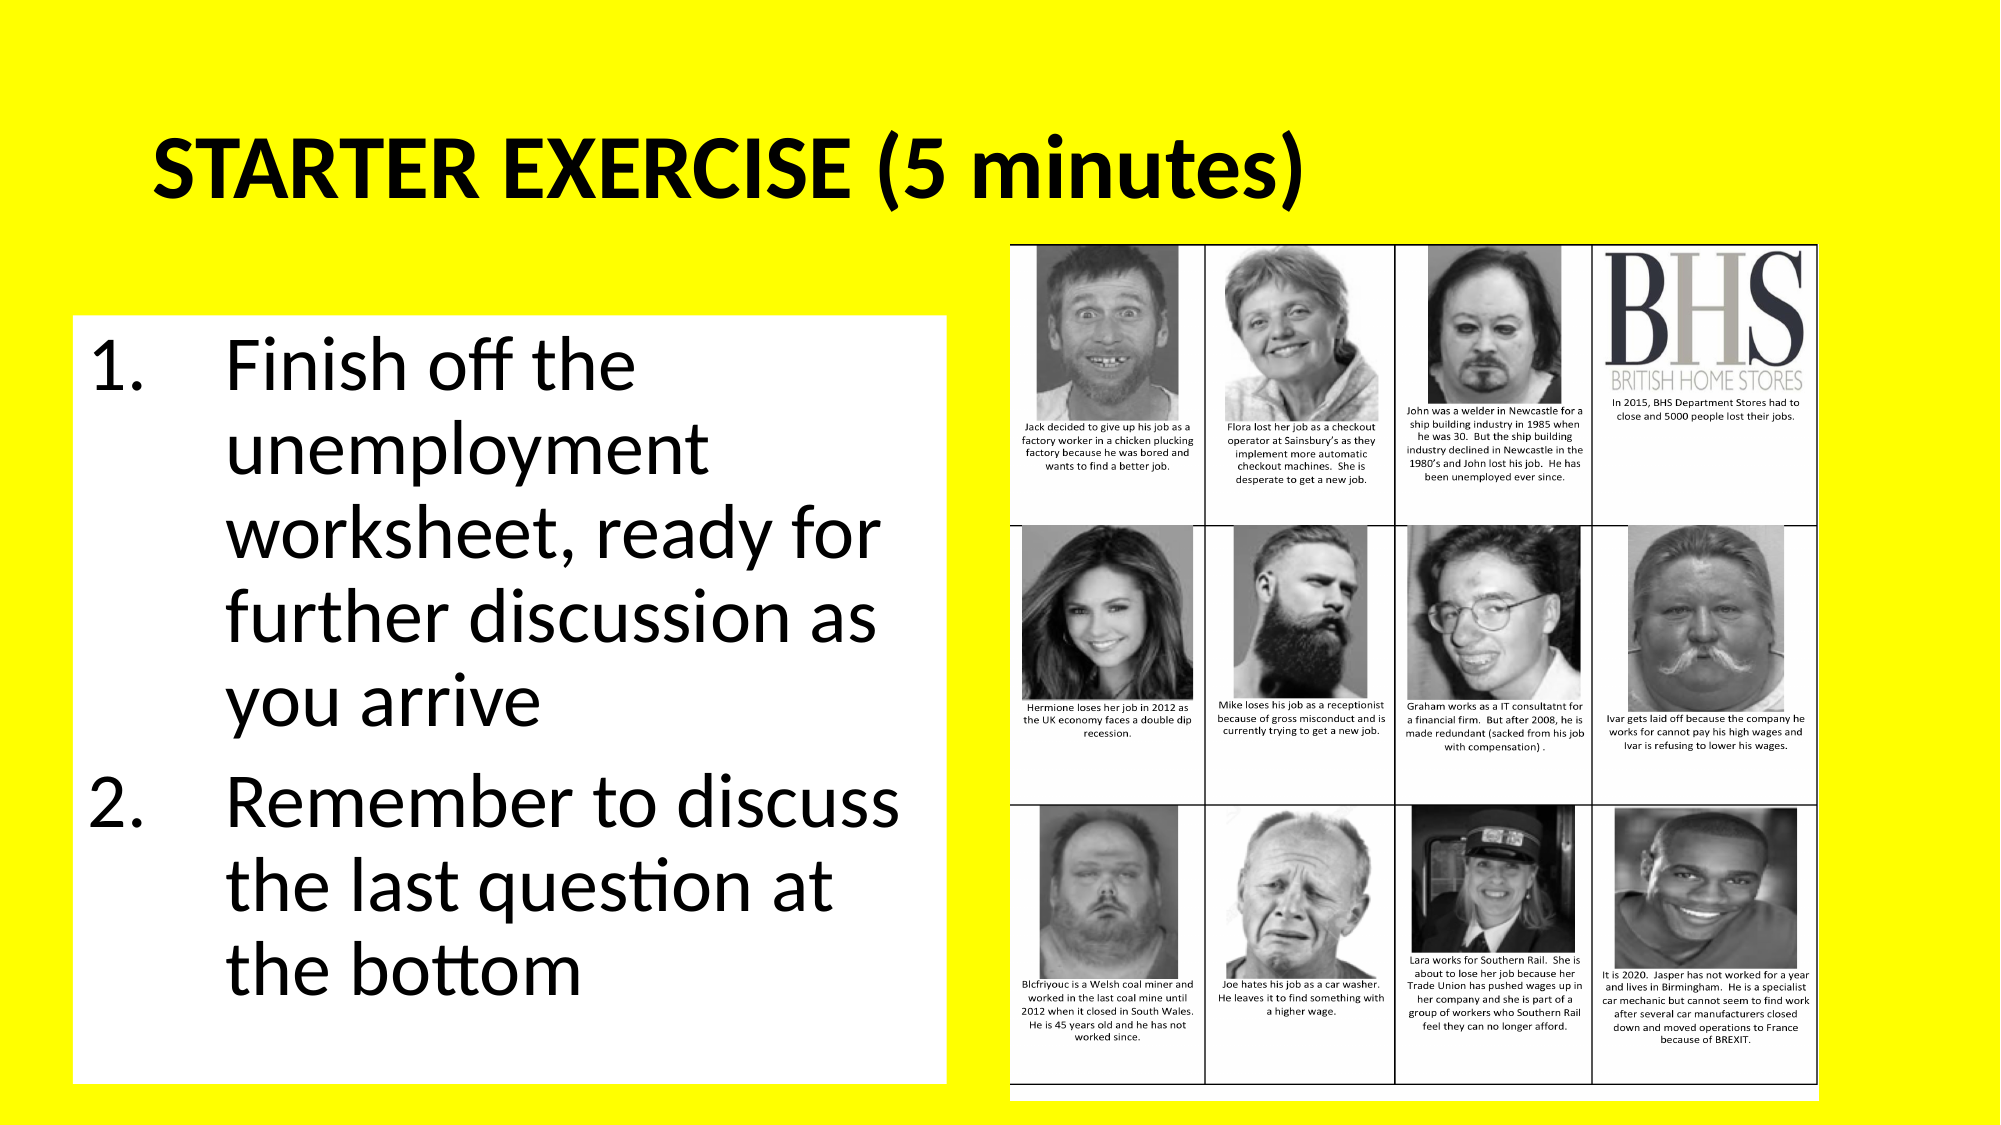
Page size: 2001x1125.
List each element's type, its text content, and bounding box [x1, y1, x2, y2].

title STARTER EXERCISE (5 minutes) [137, 59, 1863, 278]
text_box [1010, 244, 1819, 1101]
list Finish off the unemployment worksheet, ready for further discussion as you arrive Remember to discuss the last question at the bottom [72, 315, 947, 1084]
